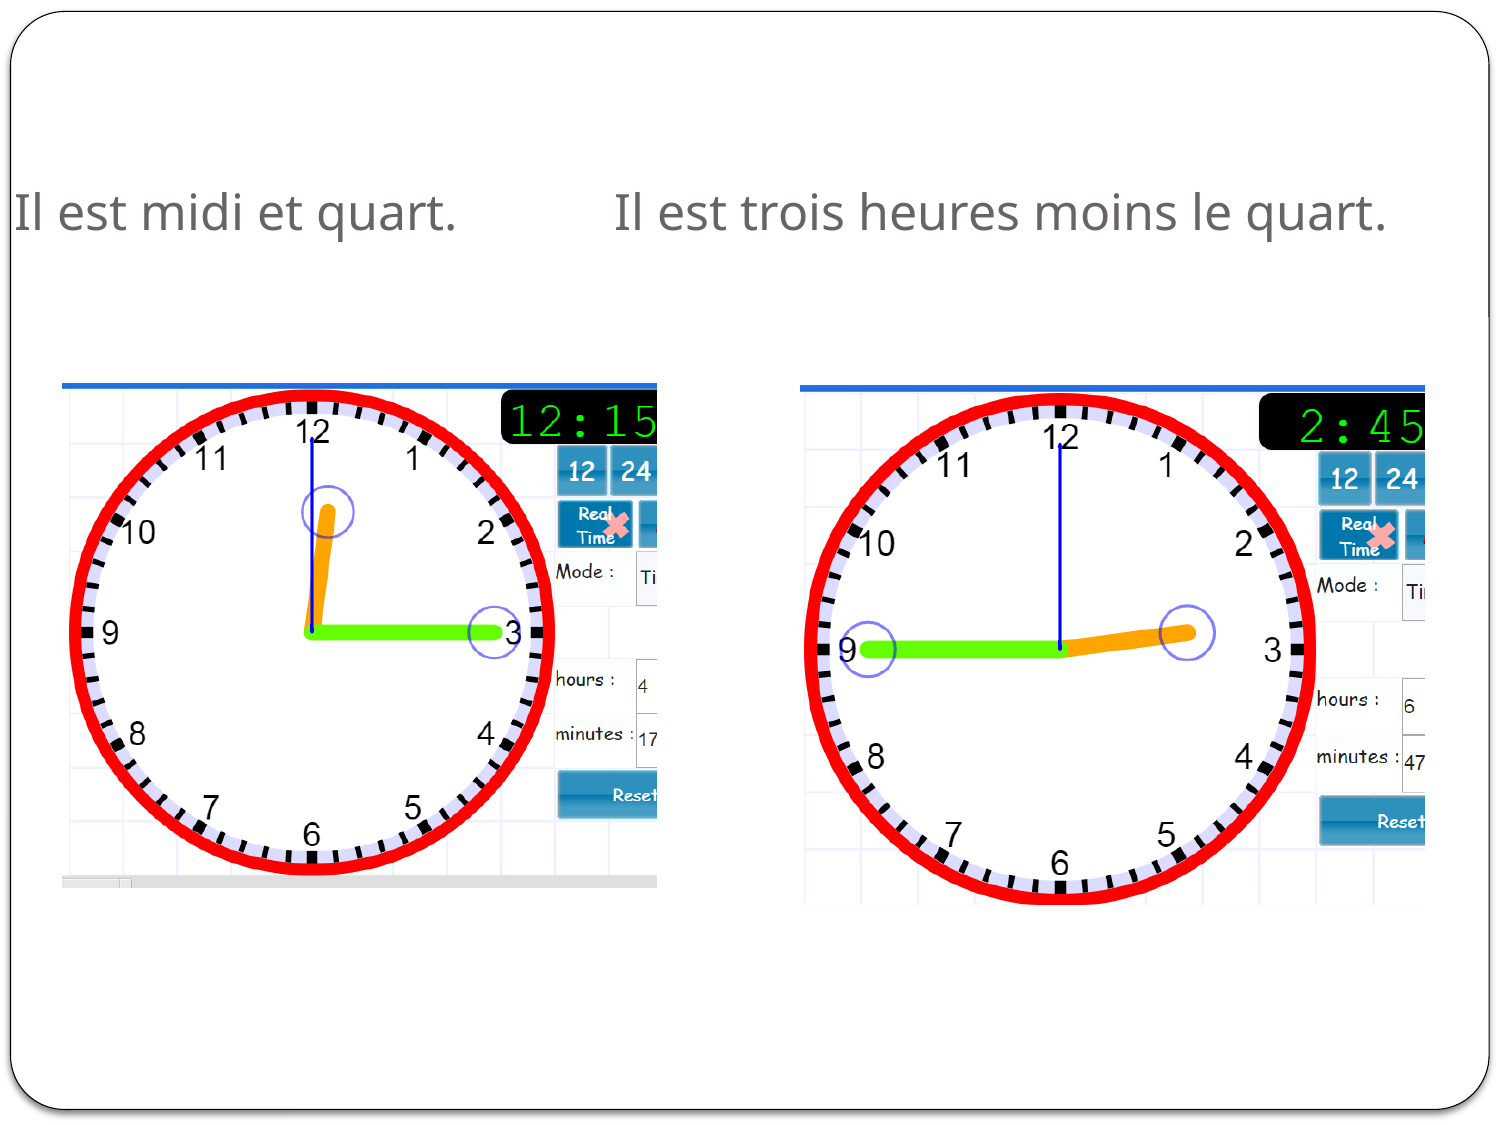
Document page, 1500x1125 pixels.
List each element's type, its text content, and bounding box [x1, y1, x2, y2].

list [799, 385, 1426, 905]
title Il est midi et quart. Il est trois heures moins le quart. [0, 50, 1500, 255]
picture [62, 383, 657, 888]
